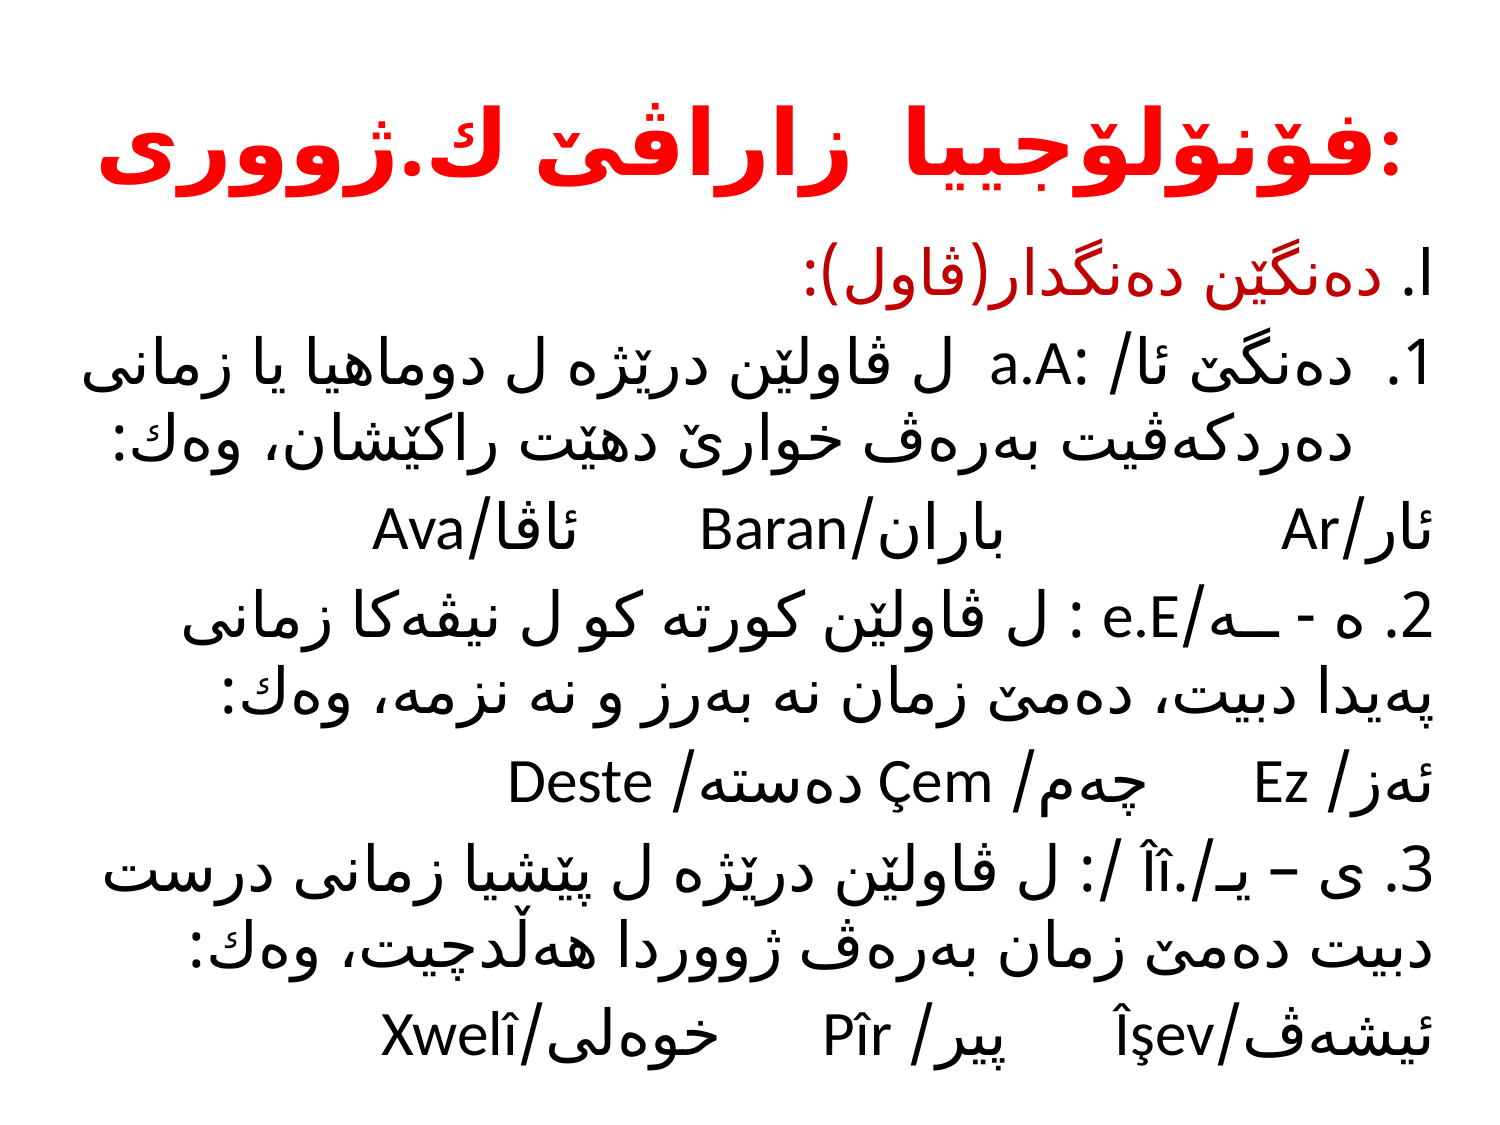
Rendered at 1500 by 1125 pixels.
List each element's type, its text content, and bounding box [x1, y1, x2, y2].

list ا. دەنگێن دەنگدار(ڤاول): دەنگێ ئا/ :a.A ل ڤاولێن درێژە ل دوماهیا یا زمانی دەردکەڤیت بەرەڤ خوارێ دهێت راكێشان، وەك: ئار/Ar باران/Baran ئاڤا/Ava 2. ە - ــە/e.E : ل ڤاولێن كورتە کو ل نیڤەکا زمانی پەیدا دبیت، دەمێ زمان نە بەرز و نە نزمە، وەك: ئەز/ Ez چەم/ Çem دەستە/ Deste 3. ی – یـ/.Îî /: ل ڤاولێن درێژە ل پێشیا زمانی درست دبیت دەمێ زمان بەرەڤ ژووردا ھەڵدچیت، وەك: ئیشەڤ/Îşev پیر/ Pîr خوەلی/Xwelî [37, 224, 1450, 1088]
title فۆنۆلۆجییا زاراڤێ ك.ژووری: [75, 45, 1425, 224]
